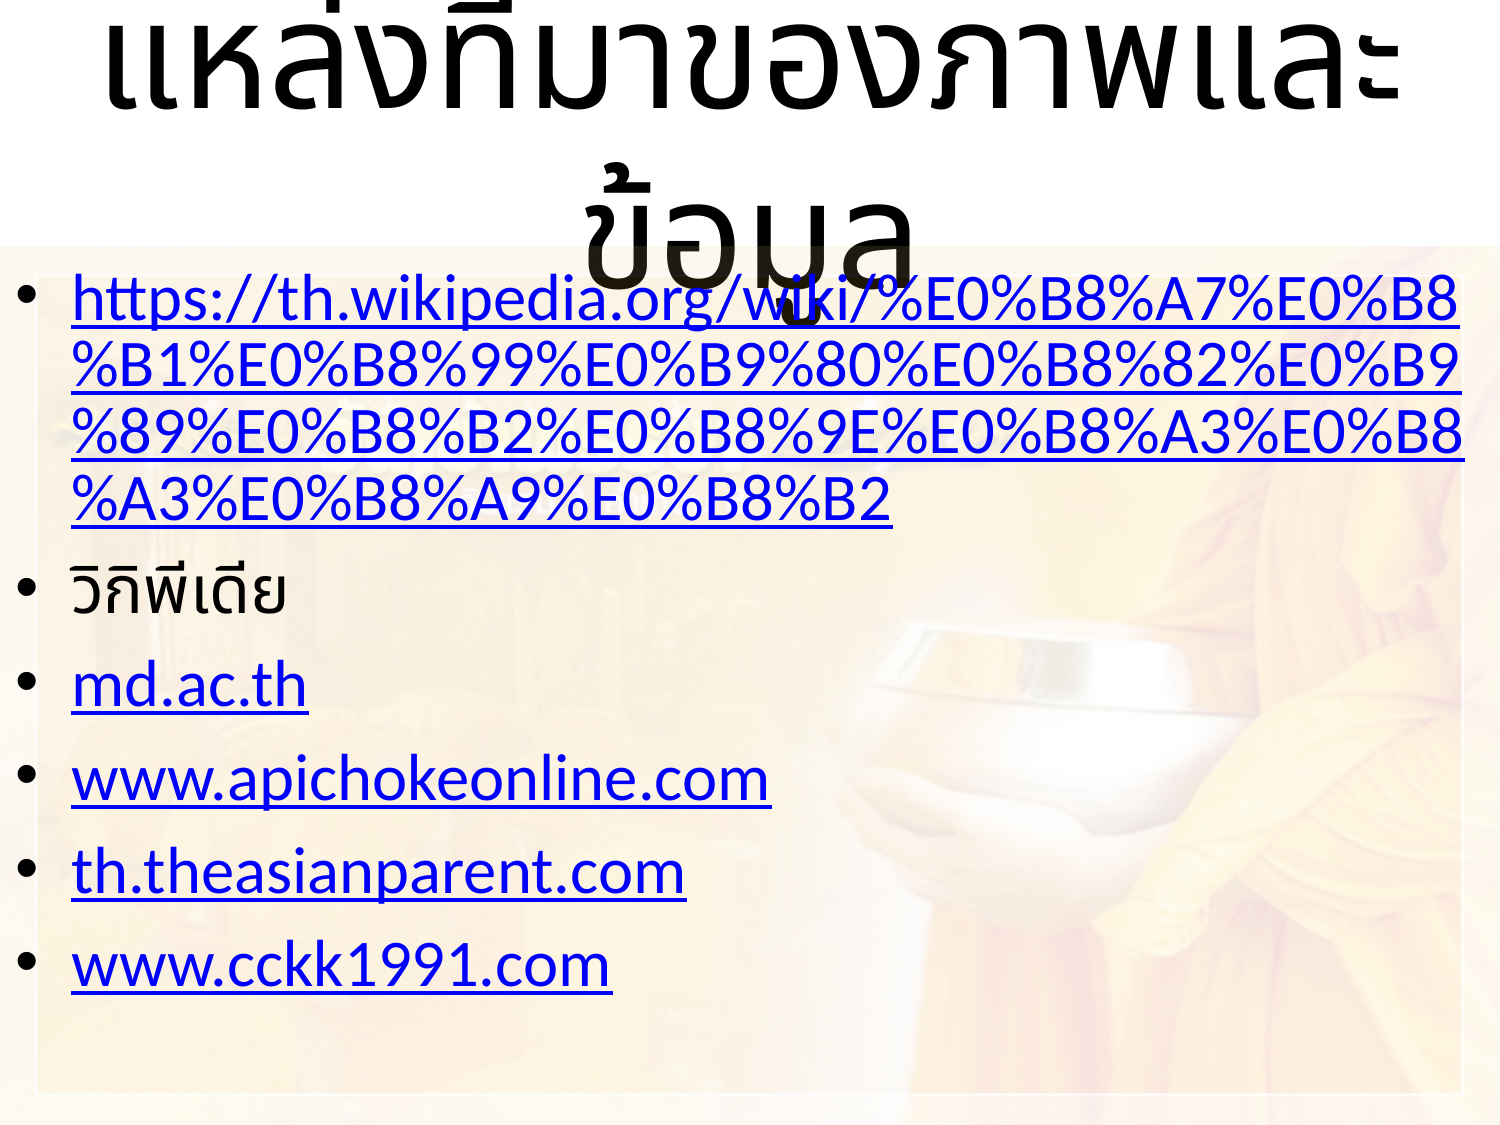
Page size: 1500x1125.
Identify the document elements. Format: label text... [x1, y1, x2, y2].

title แหล่งที่มาของภาพและข้อมูล [75, 45, 1425, 233]
list https://th.wikipedia.org/wiki/%E0%B8%A7%E0%B8%B1%E0%B8%99%E0%B9%80%E0%B8%82%E0%B9%89%E0%B8%B2%E0%B8%9E%E0%B8%A3%E0%B8%A3%E0%B8%A9%E0%B8%B2 วิกิพีเดีย md.ac.th www.apichokeonline.com th.theasianparent.com www.cckk1991.com [0, 246, 1500, 1125]
